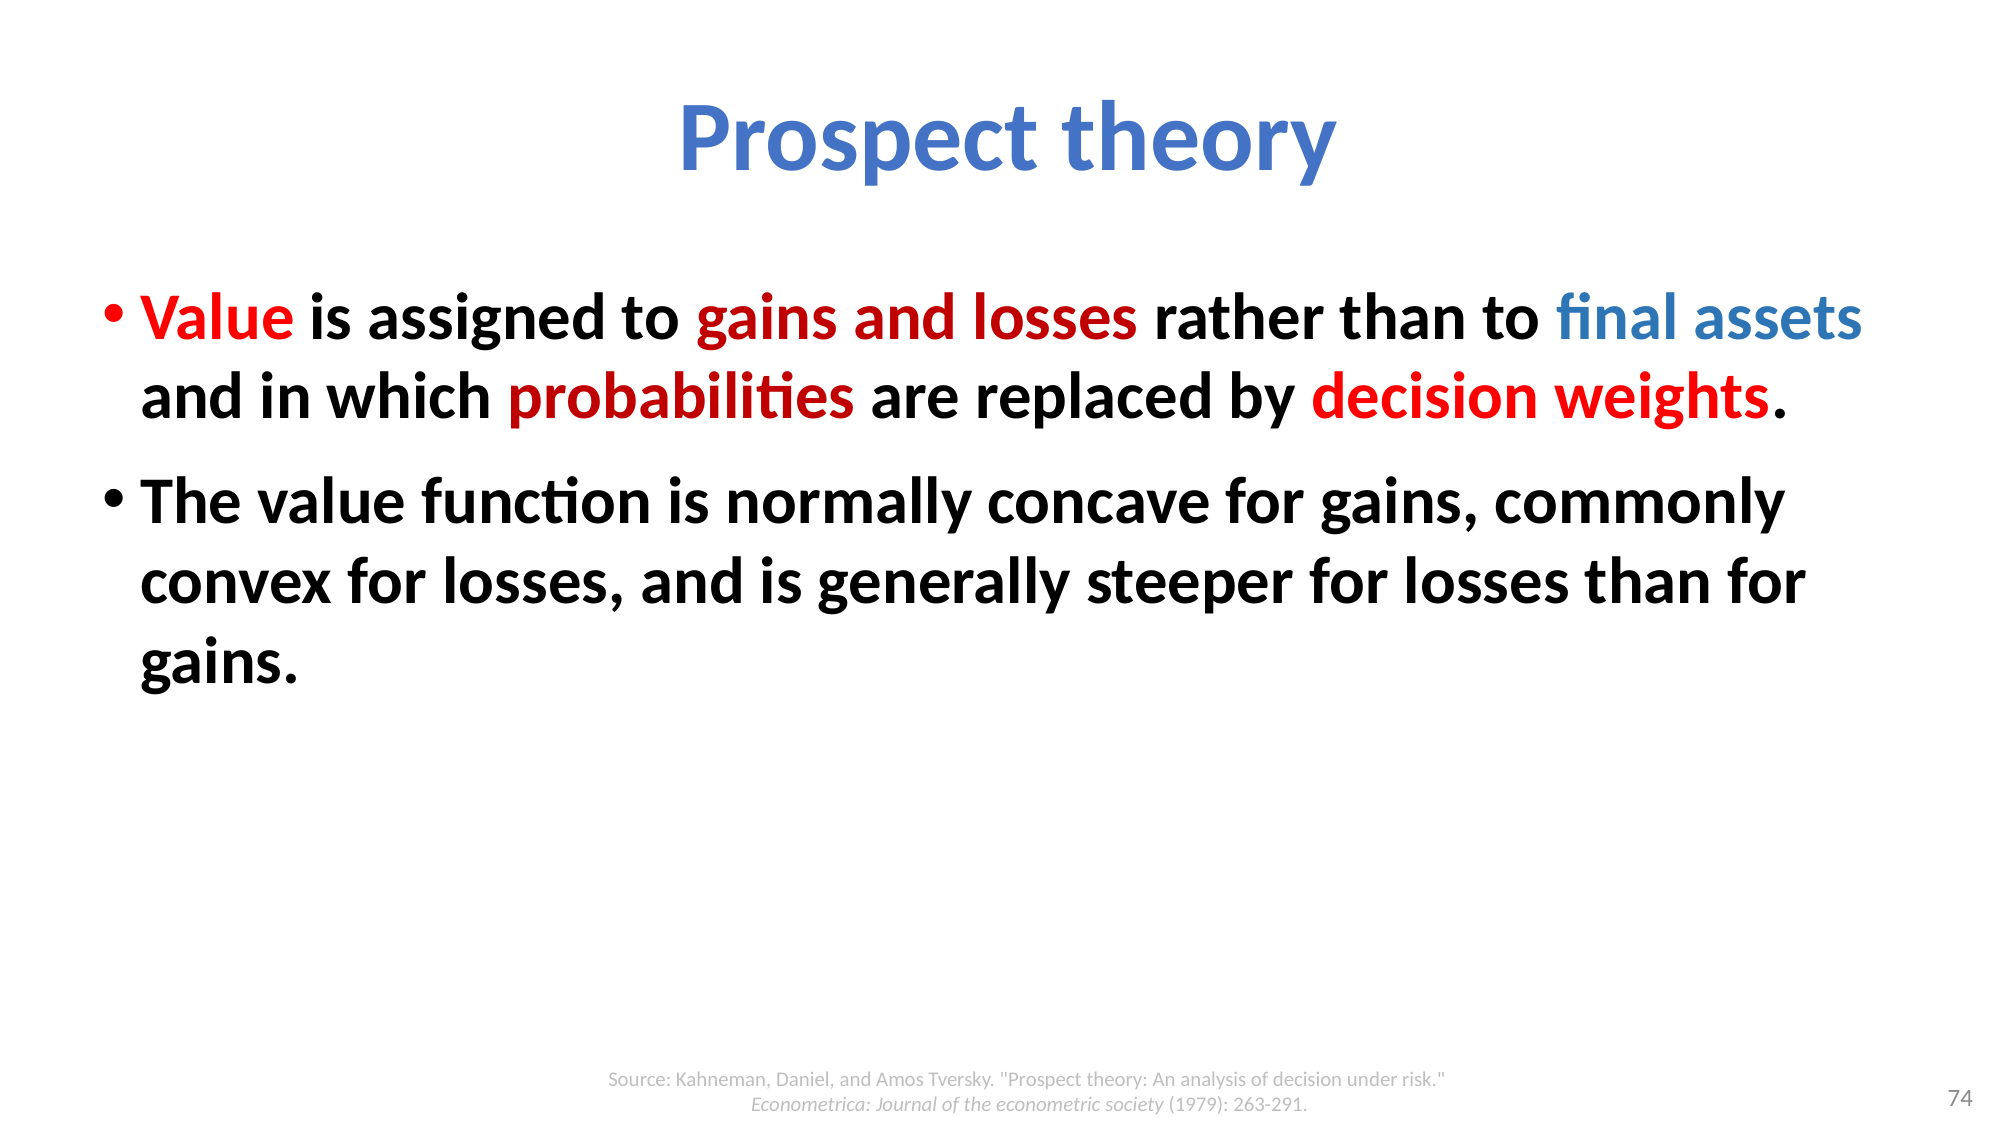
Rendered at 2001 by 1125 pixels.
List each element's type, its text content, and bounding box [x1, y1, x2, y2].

list Value is assigned to gains and losses rather than to final assets and in which probabilities are replaced by decision weights. The value function is normally concave for gains, commonly convex for losses, and is generally steeper for losses than for gains. [87, 264, 1929, 1043]
text_box Source: Kahneman, Daniel, and Amos Tversky. "Prospect theory: An analysis of decision under risk." Econometrica: Journal of the econometric society (1979): 263-291. [409, 1058, 1650, 1124]
slide_number 74 [1830, 1076, 1989, 1116]
title Prospect theory [87, 22, 1929, 240]
